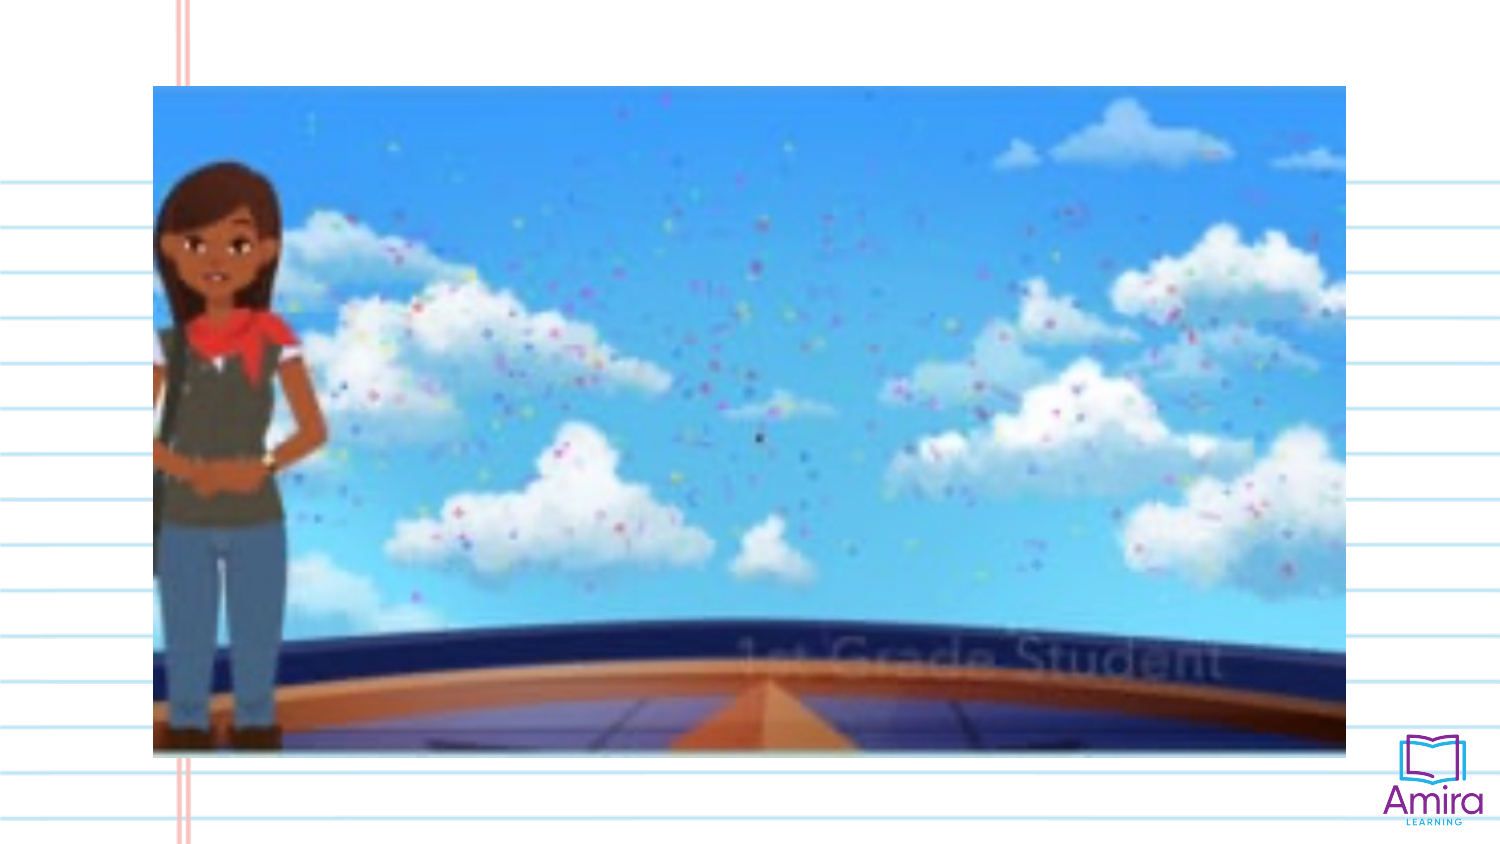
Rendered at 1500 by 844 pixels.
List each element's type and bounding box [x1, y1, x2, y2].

text_box [152, 85, 1348, 759]
picture [0, 0, 1500, 844]
